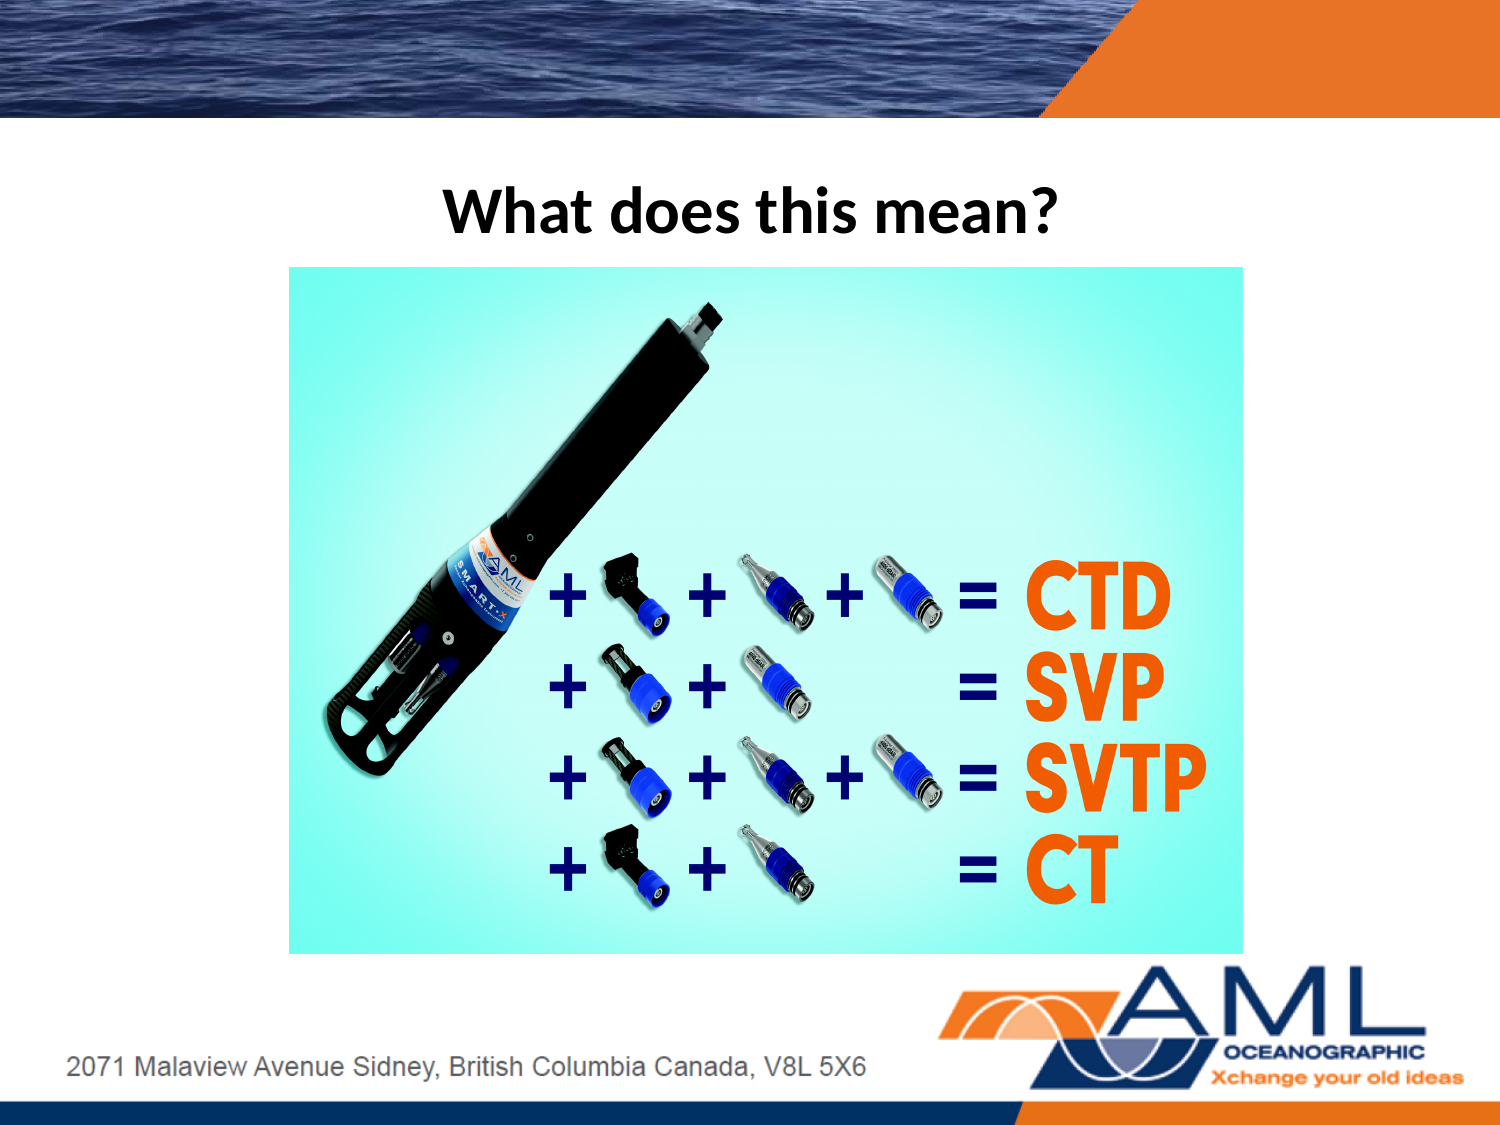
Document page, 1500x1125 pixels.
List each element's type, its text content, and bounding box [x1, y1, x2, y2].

title What does this mean? [76, 113, 1427, 302]
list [288, 266, 1244, 954]
picture [0, 948, 1500, 1125]
picture [0, 0, 1500, 118]
